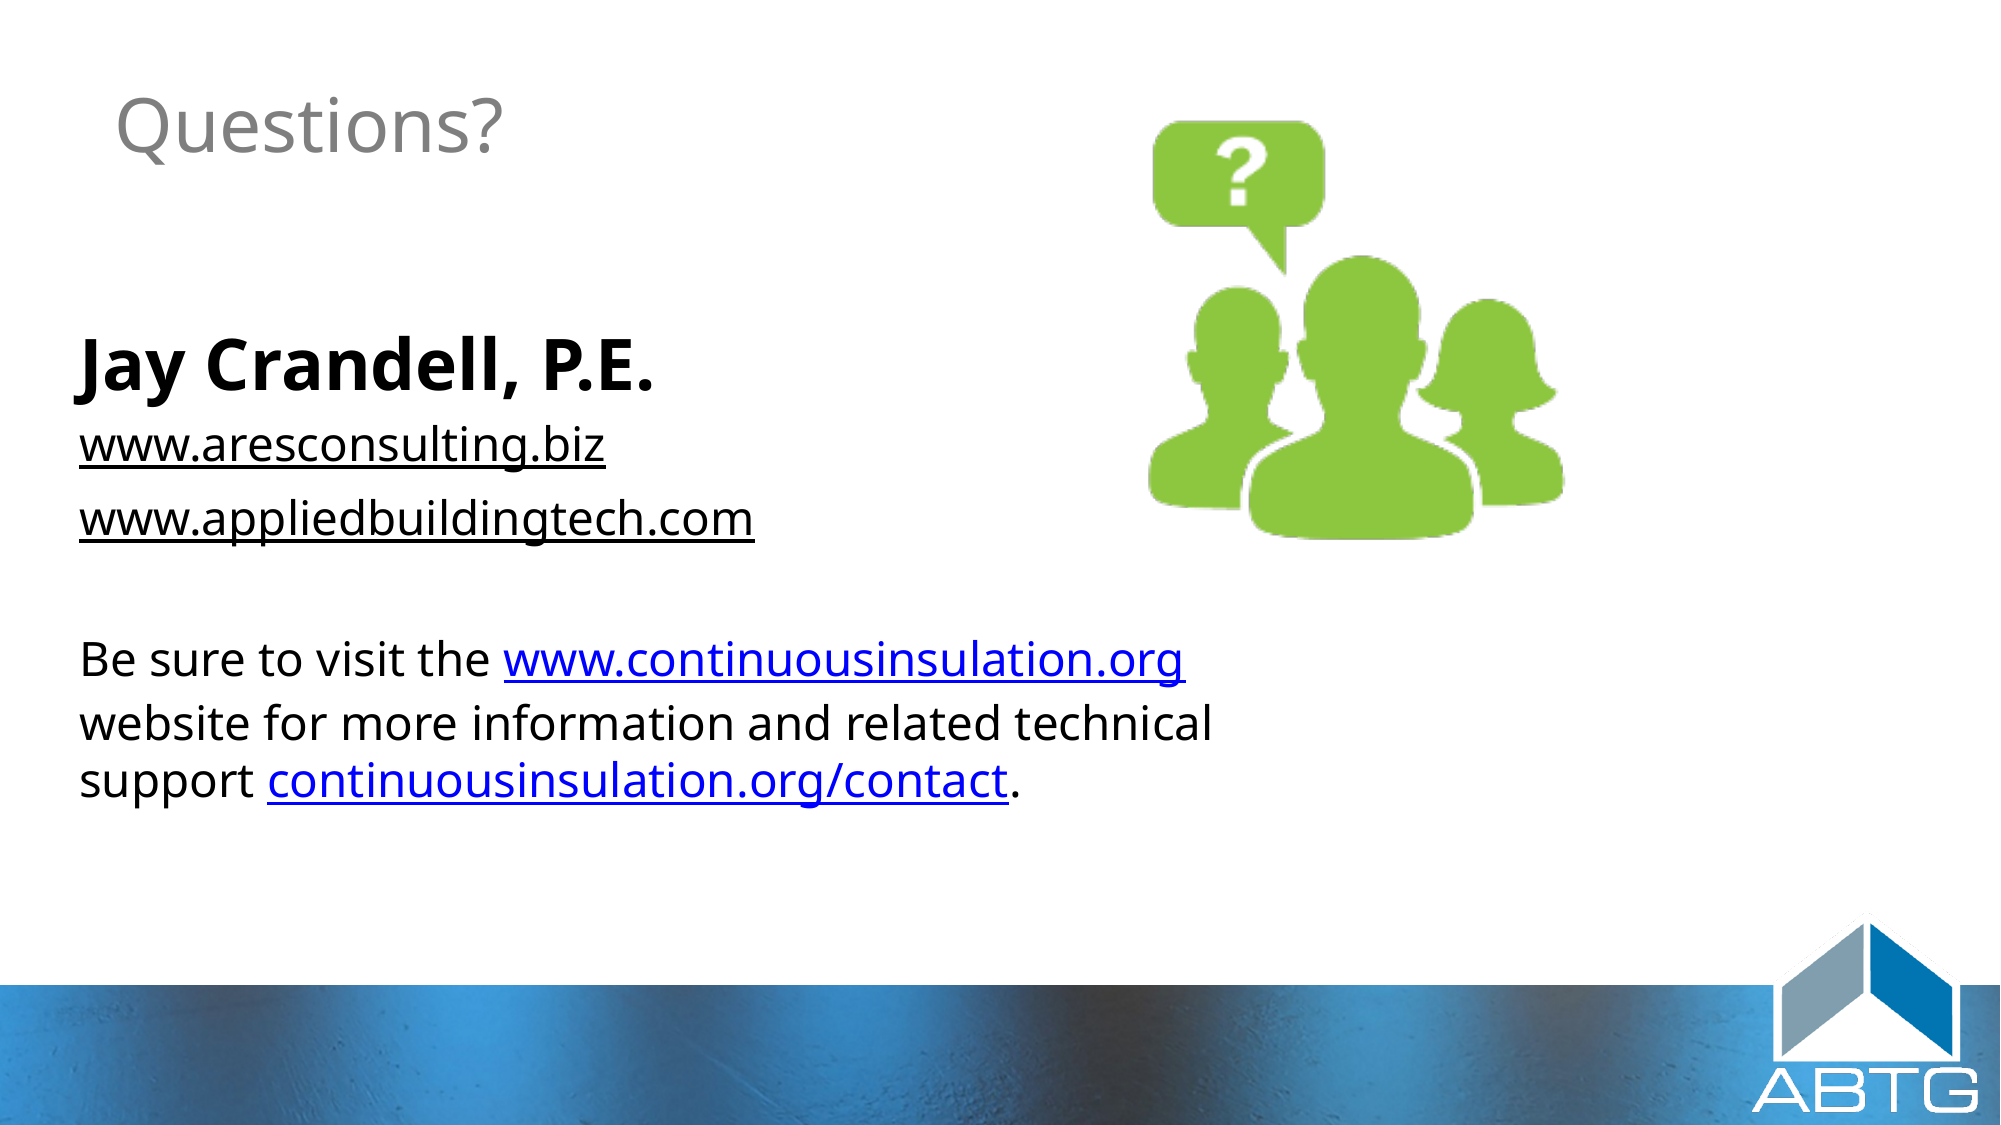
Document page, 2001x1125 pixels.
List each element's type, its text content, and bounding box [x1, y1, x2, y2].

title Questions? [99, 33, 1900, 213]
list Jay Crandell, P.E. www.aresconsulting.biz www.appliedbuildingtech.com Be sure to visit the www.continuousinsulation.org website for more information and related technical support continuousinsulation.org/contact. [64, 311, 1265, 864]
picture [1106, 99, 1595, 588]
picture [0, 910, 2000, 1125]
